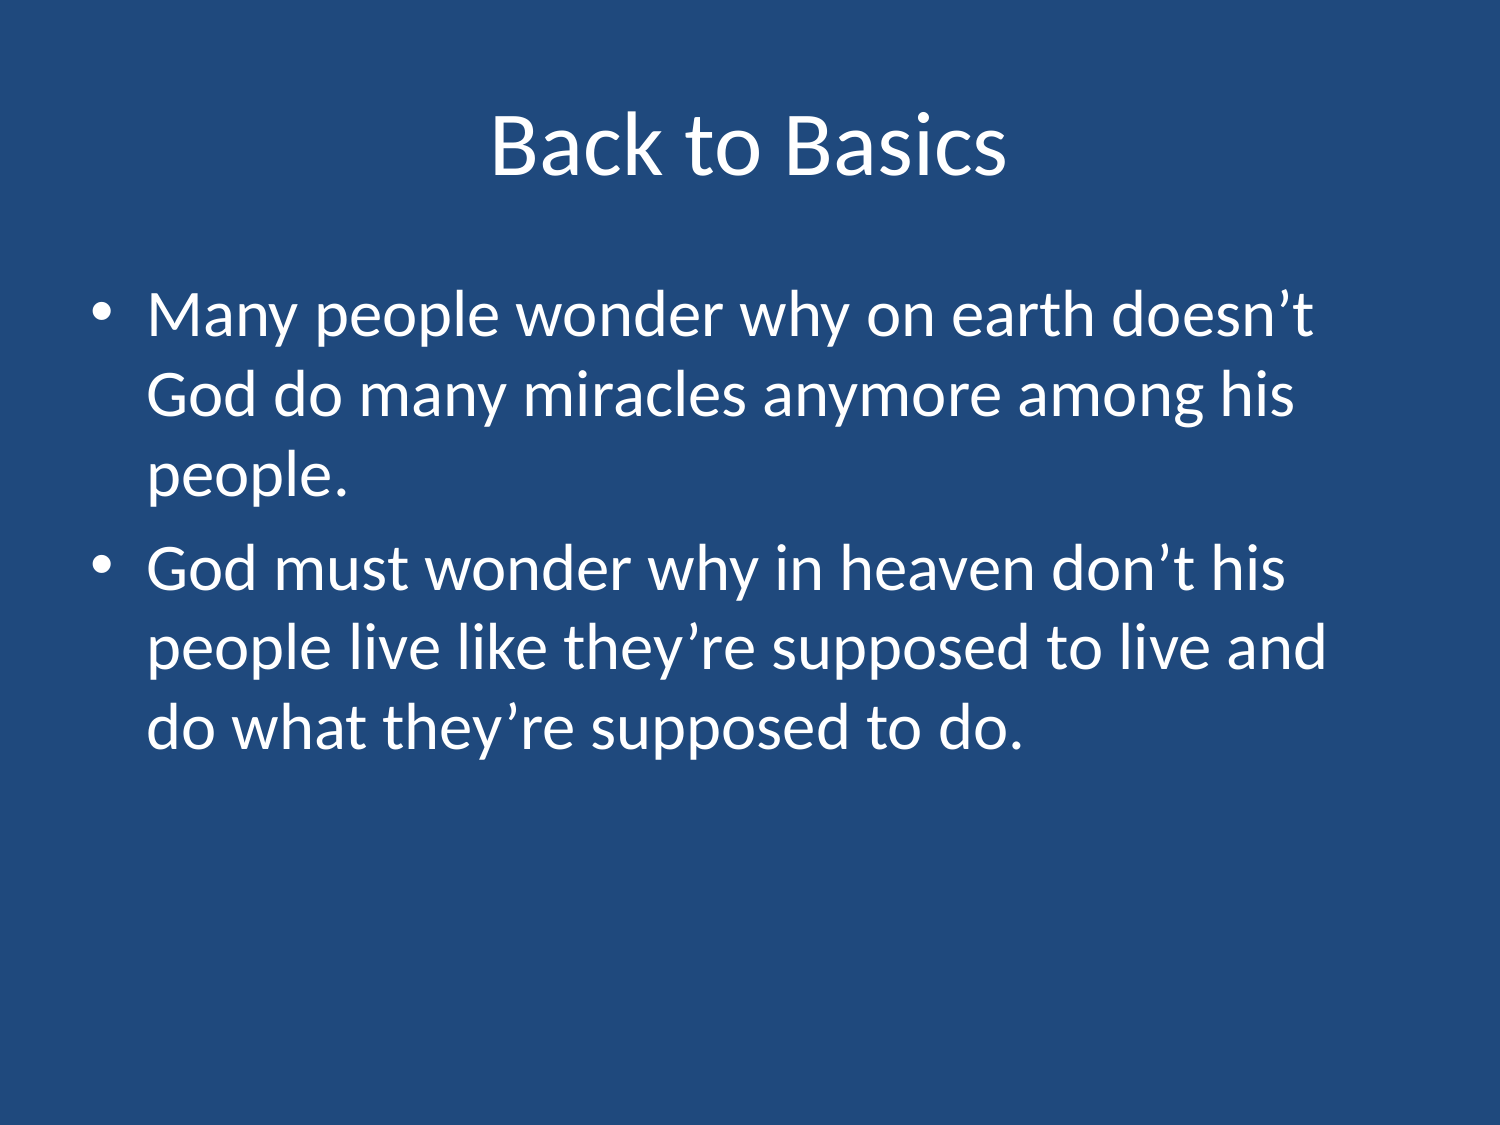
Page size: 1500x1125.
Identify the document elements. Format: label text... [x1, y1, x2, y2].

list Many people wonder why on earth doesn’t God do many miracles anymore among his people. God must wonder why in heaven don’t his people live like they’re supposed to live and do what they’re supposed to do. [75, 262, 1425, 1005]
title Back to Basics [75, 45, 1425, 233]
